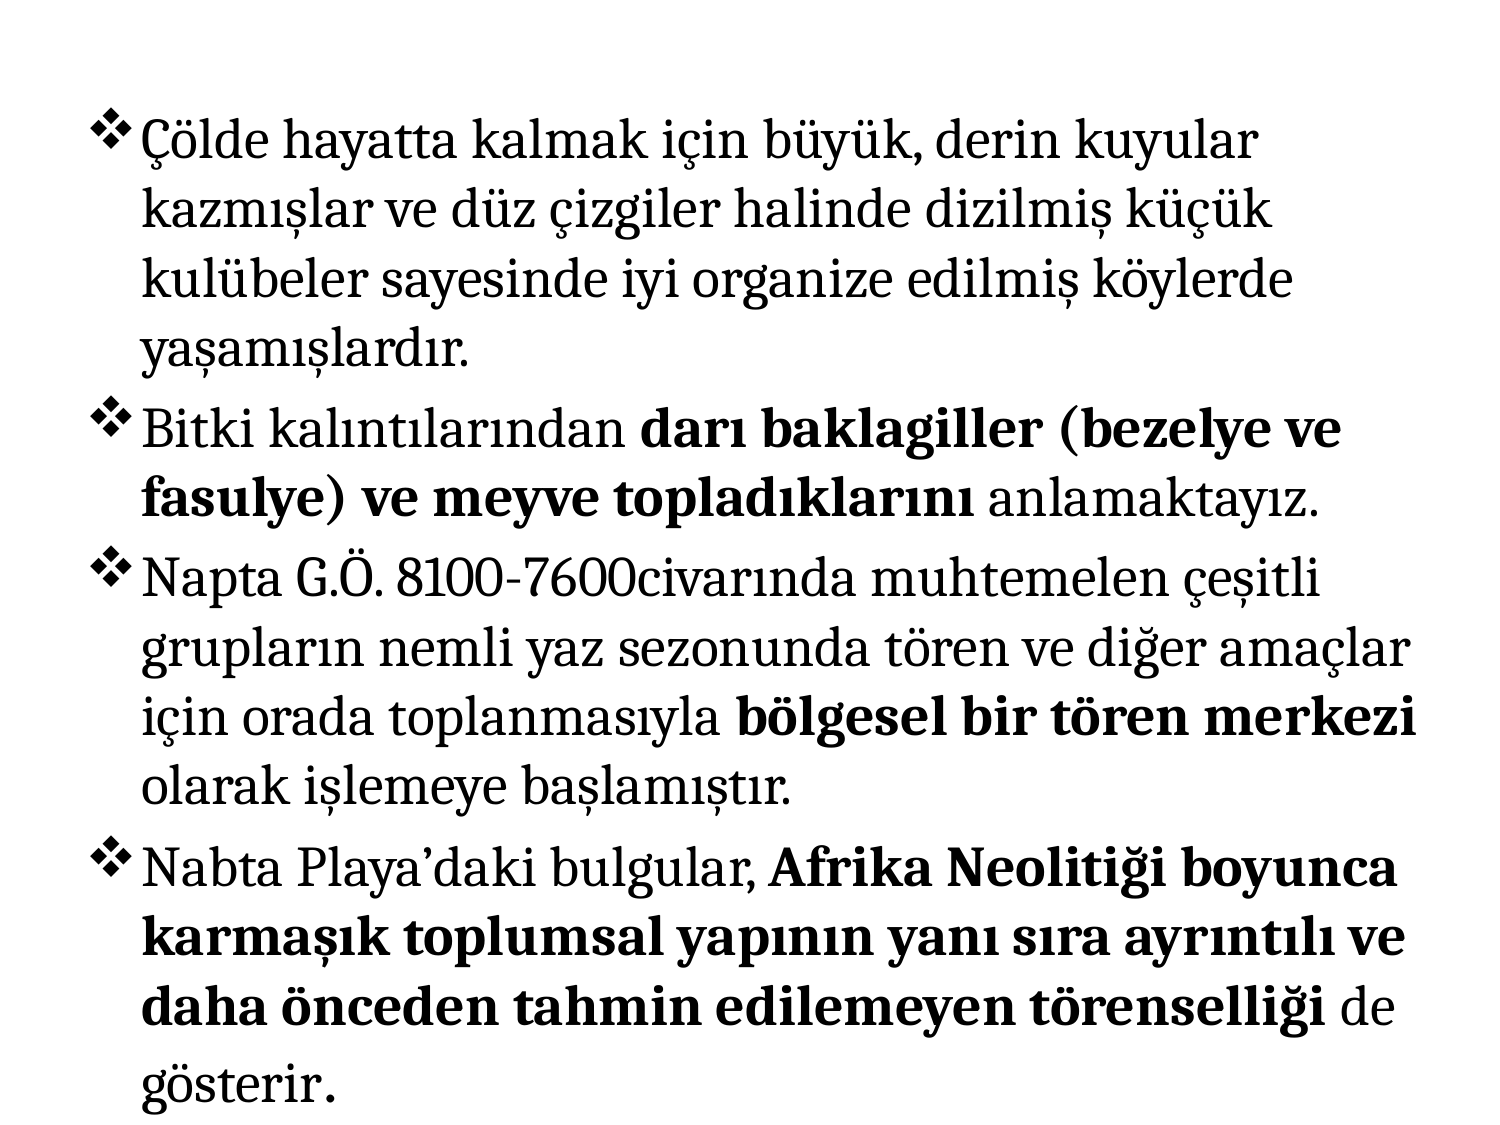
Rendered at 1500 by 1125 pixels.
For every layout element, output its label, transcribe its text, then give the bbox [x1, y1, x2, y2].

list Çölde hayatta kalmak için büyük, derin kuyular kazmışlar ve düz çizgiler halinde dizilmiş küçük kulübeler sayesinde iyi organize edilmiş köylerde yaşamışlardır. Bitki kalıntılarından darı baklagiller (bezelye ve fasulye) ve meyve topladıklarını anlamaktayız. Napta G.Ö. 8100-7600civarında muhtemelen çeşitli grupların nemli yaz sezonunda tören ve diğer amaçlar için orada toplanmasıyla bölgesel bir tören merkezi olarak işlemeye başlamıştır. Nabta Playa’daki bulgular, Afrika Neolitiği boyunca karmaşık toplumsal yapının yanı sıra ayrıntılı ve daha önceden tahmin edilemeyen törenselliği de gösterir. [70, 93, 1454, 1125]
